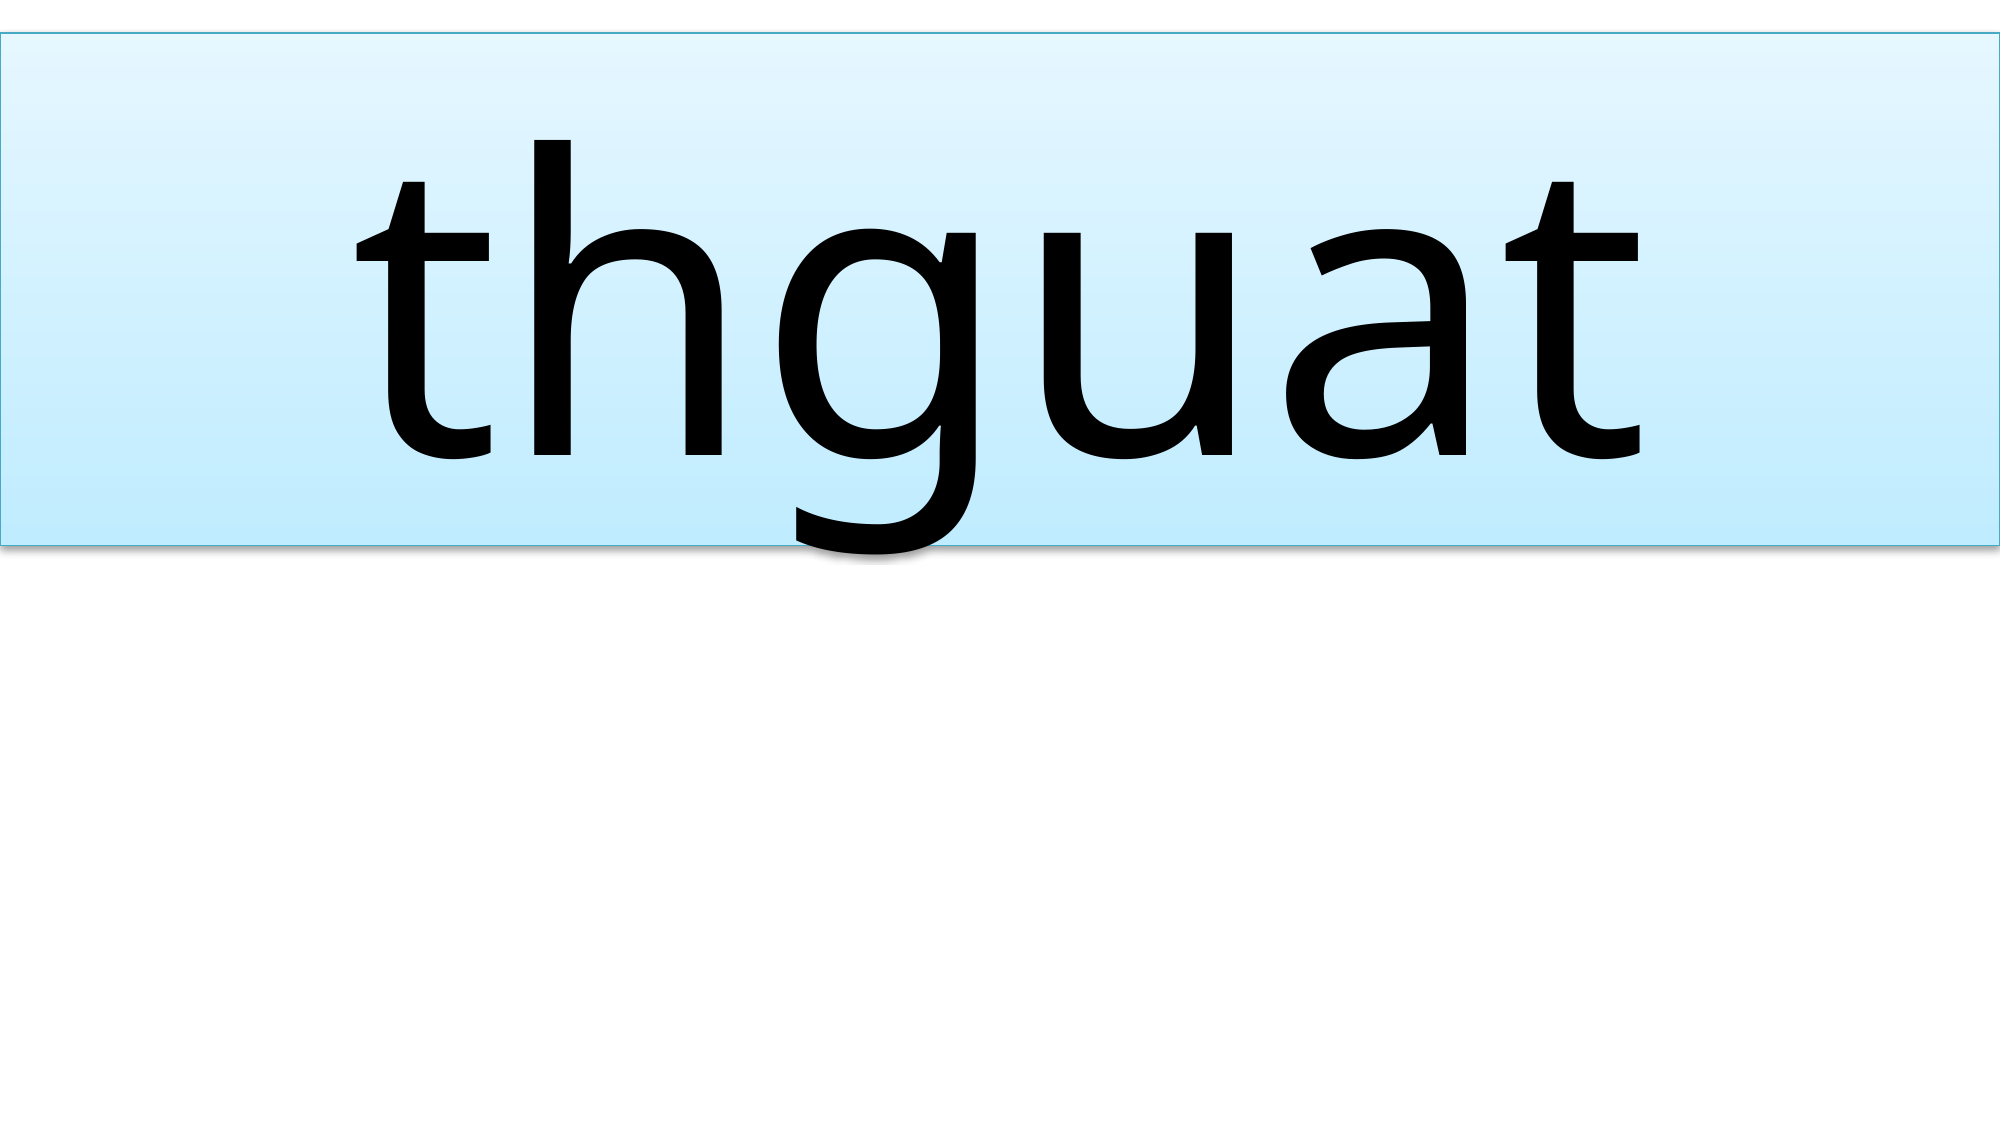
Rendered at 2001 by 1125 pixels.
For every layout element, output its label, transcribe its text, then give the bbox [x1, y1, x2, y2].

text_box thguat [0, 32, 2000, 546]
